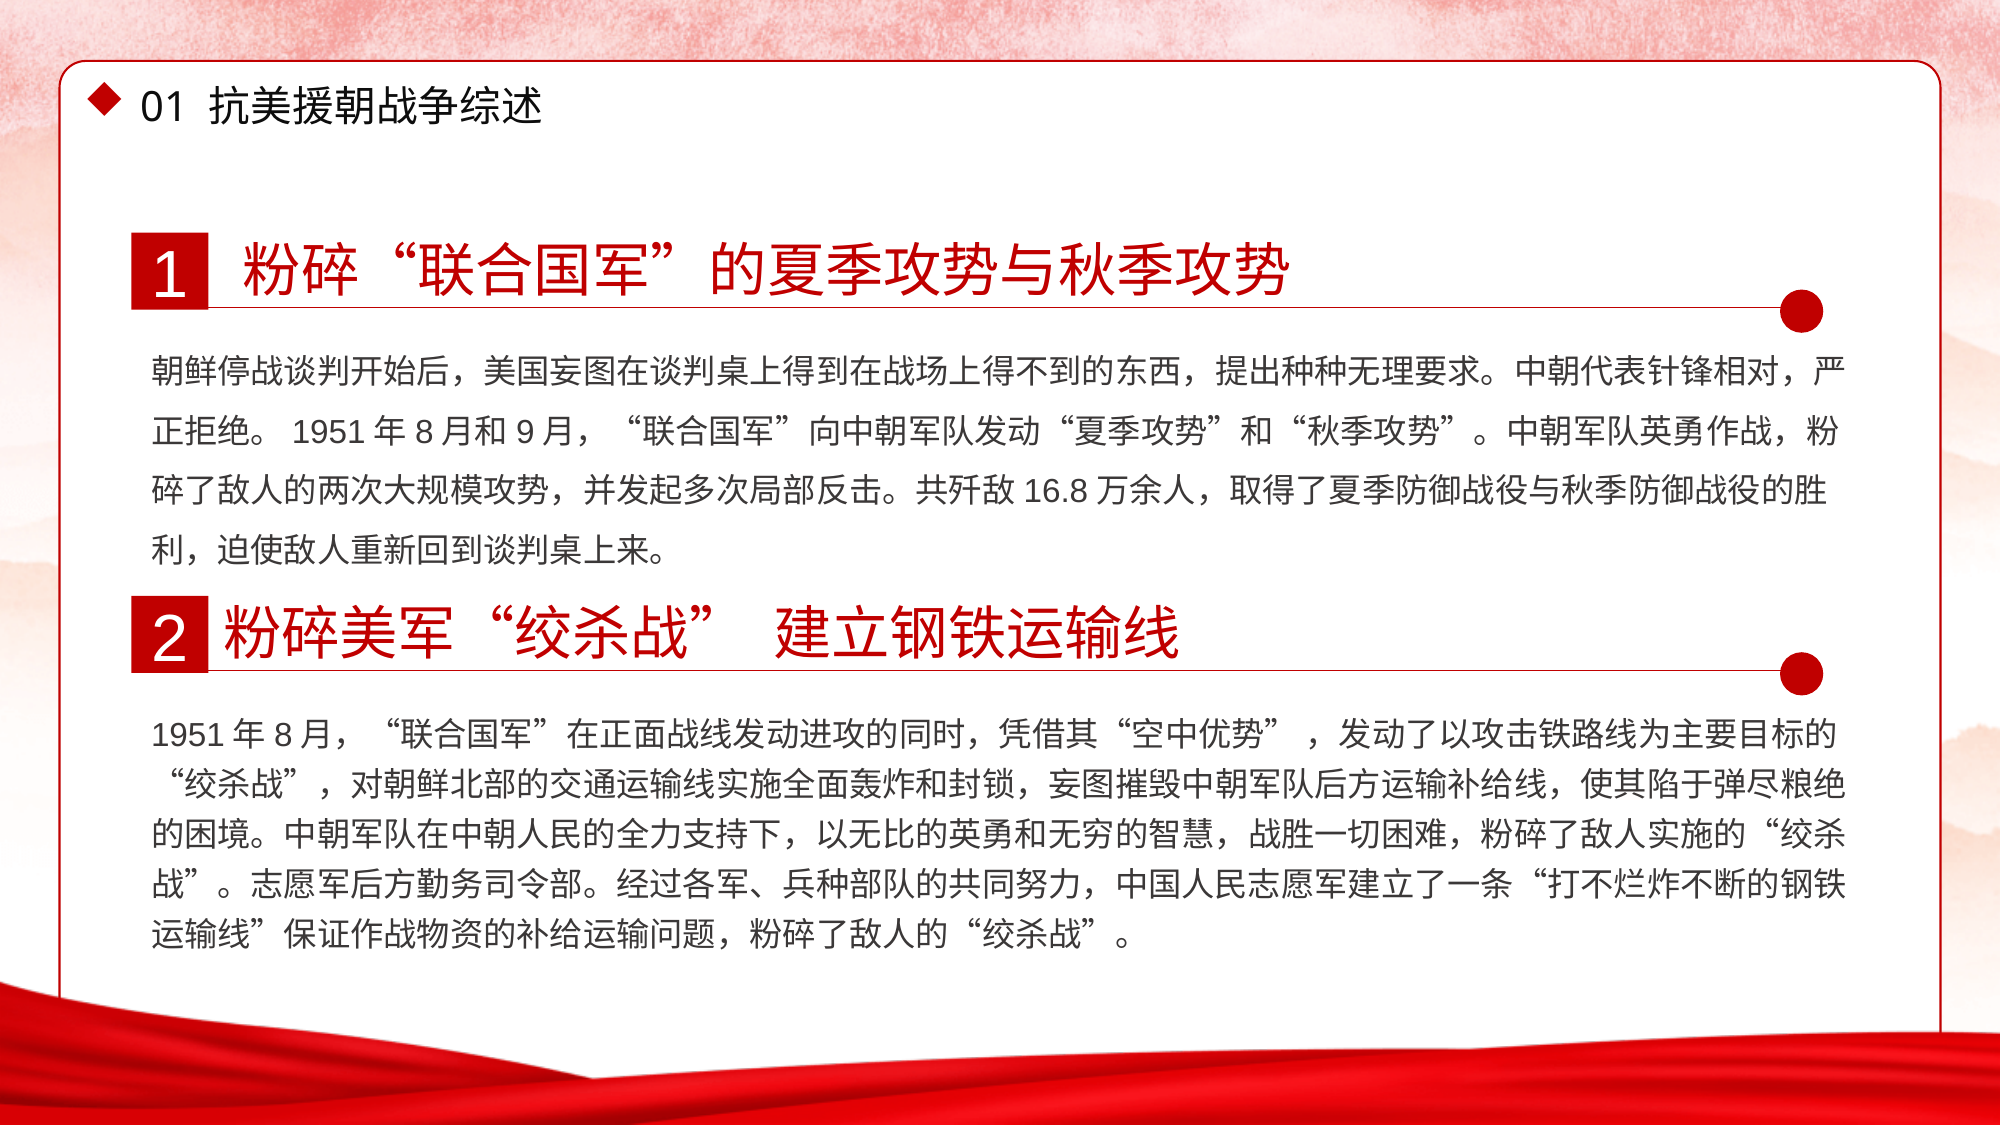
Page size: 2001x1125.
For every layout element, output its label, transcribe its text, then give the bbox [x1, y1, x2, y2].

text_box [131, 588, 1824, 696]
text_box 朝鲜停战谈判开始后，美国妄图在谈判桌上得到在战场上得不到的东西，提出种种无理要求。中朝代表针锋相对，严正拒绝。1951年8月和9月，“联合国军”向中朝军队发动“夏季攻势”和“秋季攻势”。中朝军队英勇作战，粉碎了敌人的两次大规模攻势，并发起多次局部反击。共歼敌16.8万余人，取得了夏季防御战役与秋季防御战役的胜利，迫使敌人重新回到谈判桌上来。 [136, 322, 1864, 577]
text_box 1951年8月，“联合国军”在正面战线发动进攻的同时，凭借其“空中优势” ，发动了以攻击铁路线为主要目标的“绞杀战”，对朝鲜北部的交通运输线实施全面轰炸和封锁，妄图摧毁中朝军队后方运输补给线，使其陷于弹尽粮绝的困境。中朝军队在中朝人民的全力支持下，以无比的英勇和无穷的智慧，战胜一切困难，粉碎了敌人实施的“绞杀战”。志愿军后方勤务司令部。经过各军、兵种部队的共同努力，中国人民志愿军建立了一条“打不烂炸不断的钢铁运输线”保证作战物资的补给运输问题，粉碎了敌人的“绞杀战”。 [136, 695, 1864, 961]
picture [0, 0, 2000, 1125]
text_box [131, 225, 1824, 333]
